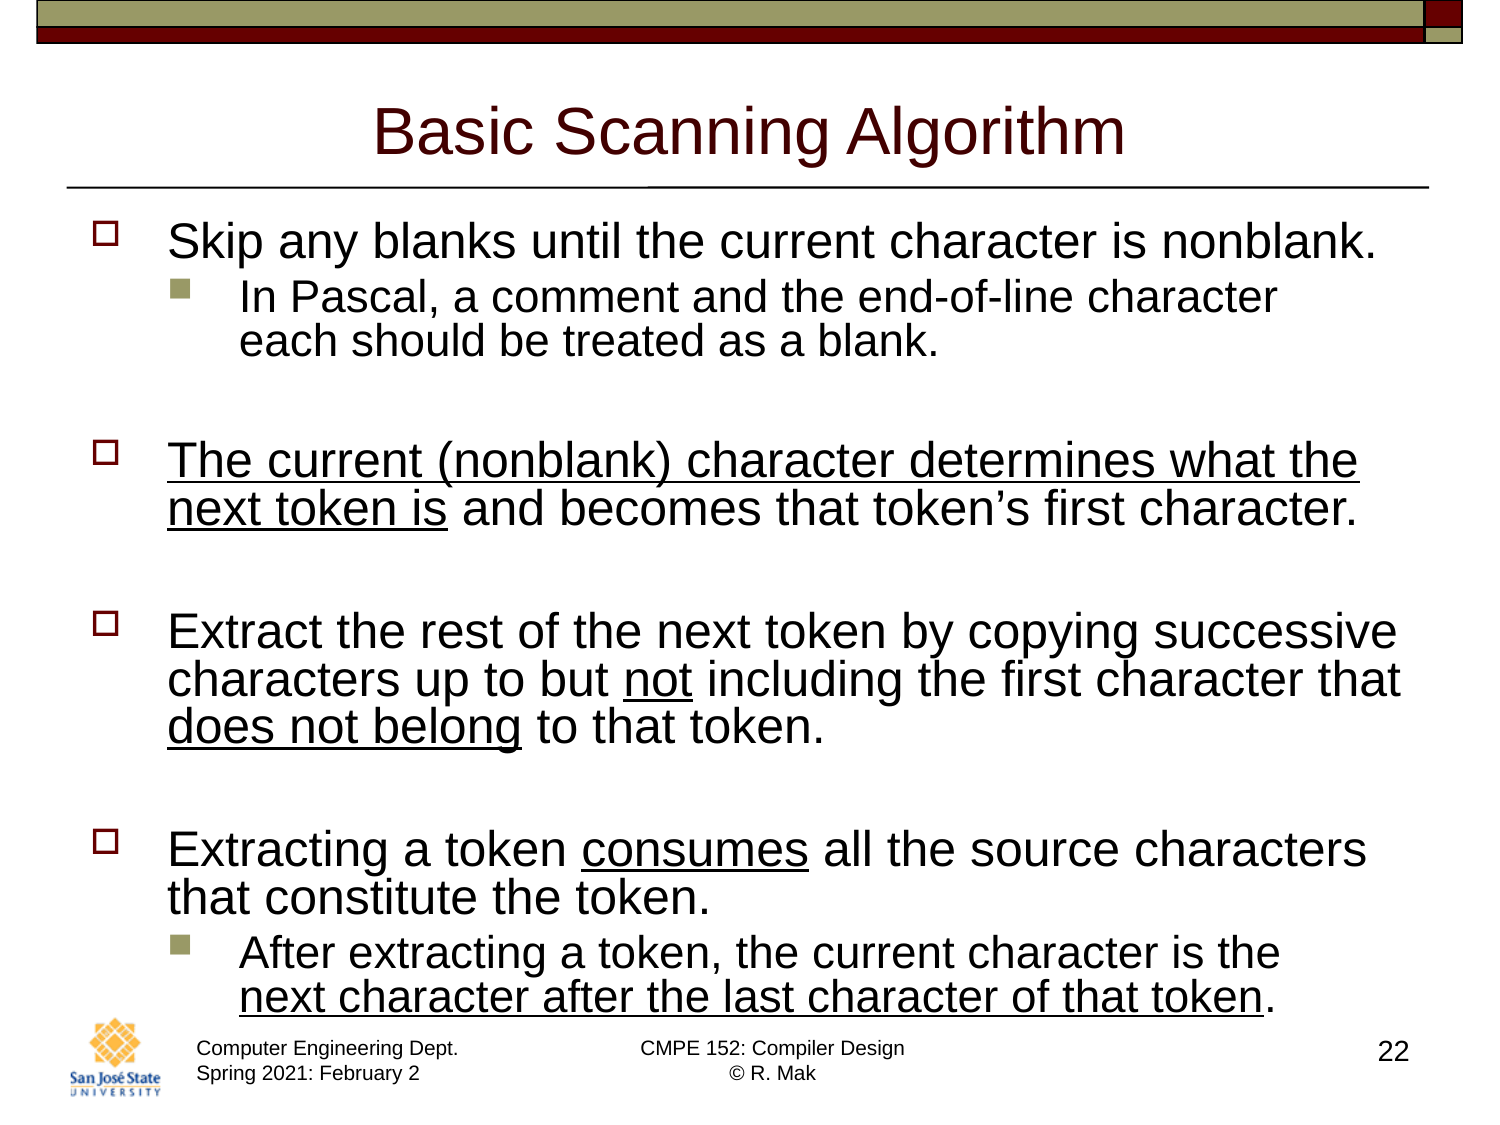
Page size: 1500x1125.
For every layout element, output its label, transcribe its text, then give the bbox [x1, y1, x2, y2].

picture [60, 1012, 166, 1112]
title Basic Scanning Algorithm [75, 67, 1425, 175]
list Skip any blanks until the current character is nonblank. In Pascal, a comment and the end-of-line character each should be treated as a blank. The current (nonblank) character determines what the next token is and becomes that token’s first character. Extract the rest of the next token by copying successive characters up to but not including the first character that does not belong to that token. Extracting a token consumes all the source characters that constitute the token. After extracting a token, the current character is the next character after the last character of that token. [75, 212, 1425, 1006]
slide_number 22 [1320, 1025, 1425, 1100]
